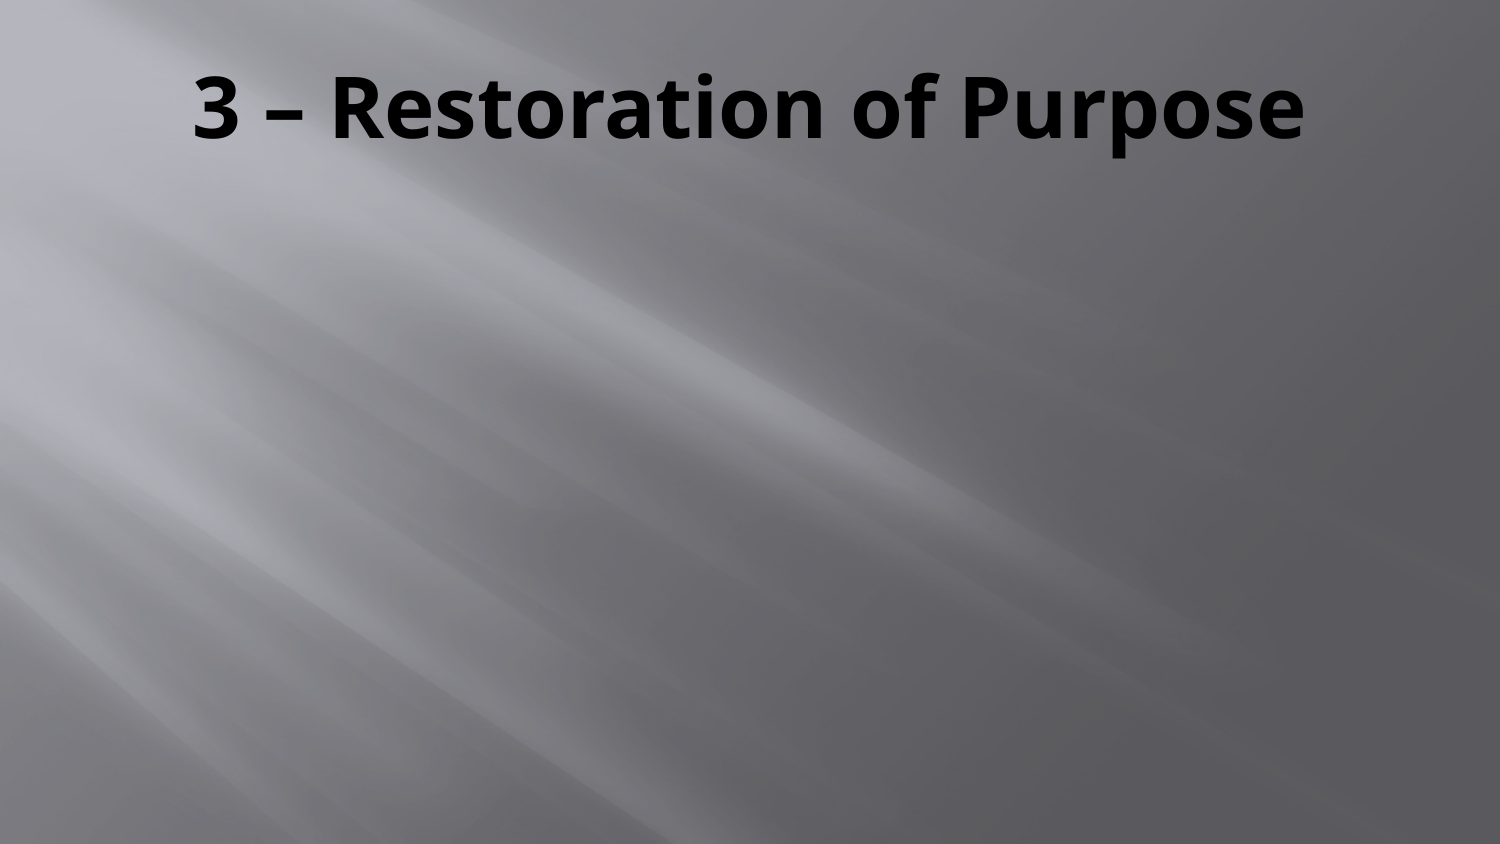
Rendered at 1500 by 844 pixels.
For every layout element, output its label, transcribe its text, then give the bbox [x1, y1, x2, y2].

title 3 – Restoration of Purpose [75, 33, 1425, 175]
